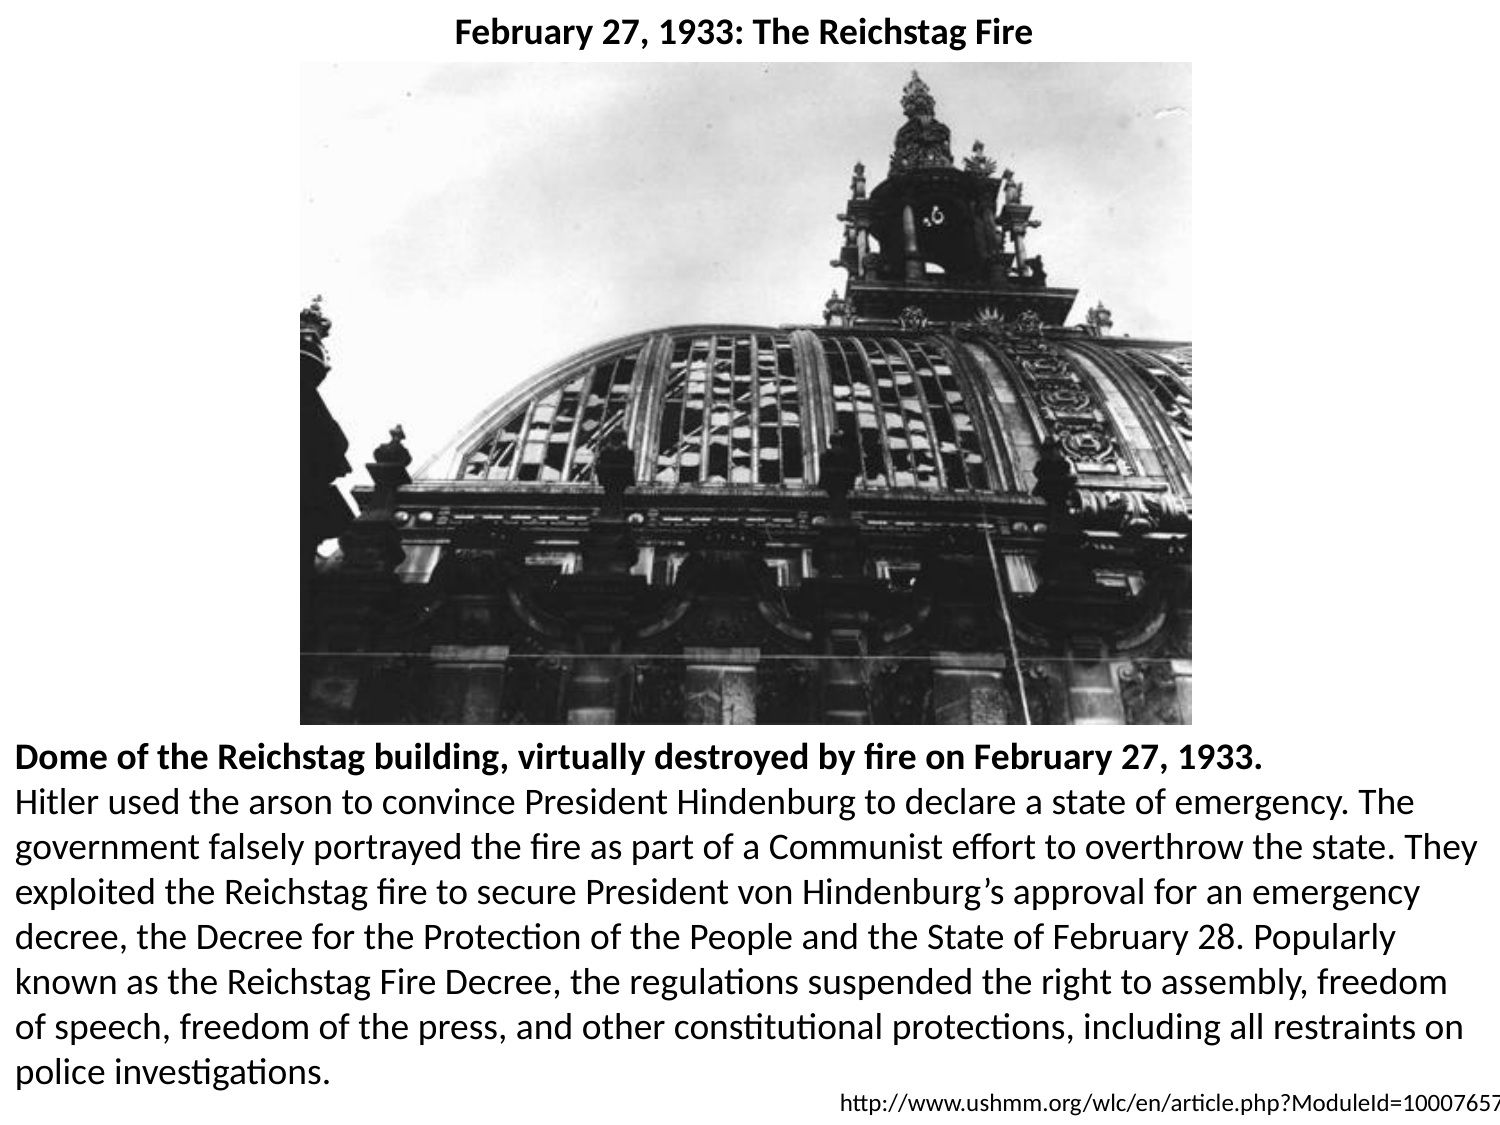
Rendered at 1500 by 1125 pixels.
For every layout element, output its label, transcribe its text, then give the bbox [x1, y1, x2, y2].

text_box February 27, 1933: The Reichstag Fire [439, 0, 1049, 60]
picture [299, 62, 1192, 726]
text_box http://www.ushmm.org/wlc/en/article.php?ModuleId=10007657 [824, 1079, 1500, 1125]
text_box Dome of the Reichstag building, virtually destroyed by fire on February 27, 1933. Hitler used the arson to convince President Hindenburg to declare a state of emergency. The government falsely portrayed the fire as part of a Communist effort to overthrow the state. They exploited the Reichstag fire to secure President von Hindenburg’s approval for an emergency decree, the Decree for the Protection of the People and the State of February 28. Popularly known as the Reichstag Fire Decree, the regulations suspended the right to assembly, freedom of speech, freedom of the press, and other constitutional protections, including all restraints on police investigations. [0, 724, 1500, 1100]
